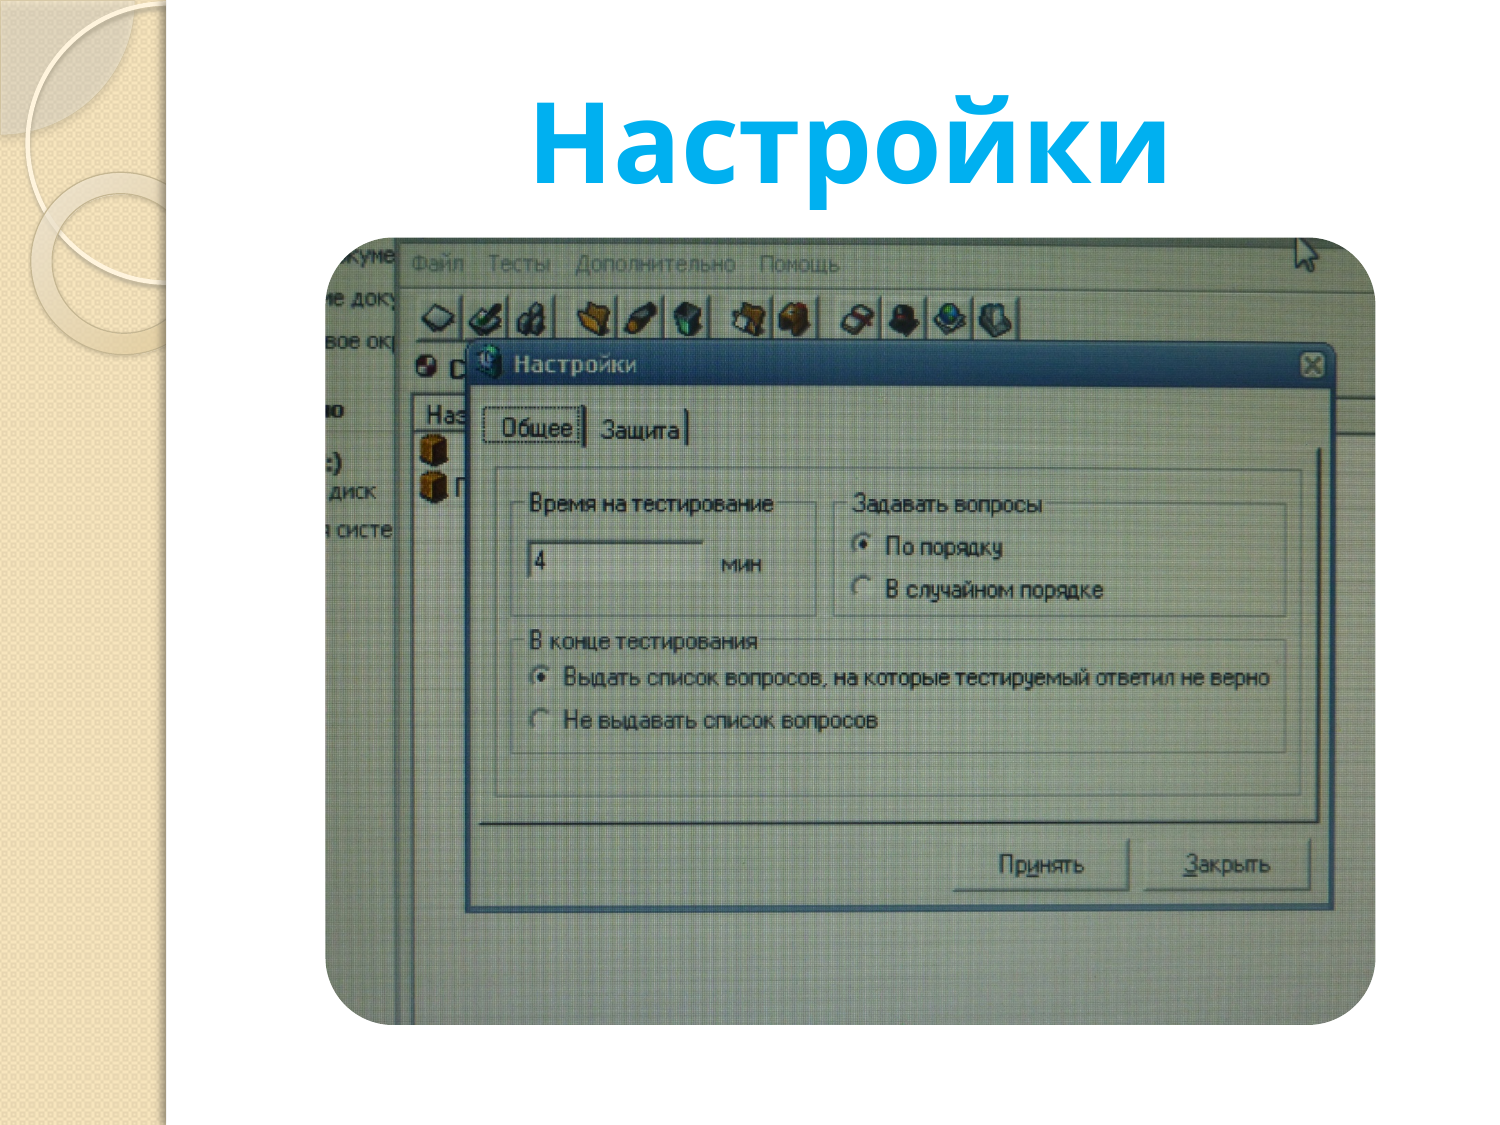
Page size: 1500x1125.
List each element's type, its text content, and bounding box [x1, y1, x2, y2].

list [325, 237, 1376, 1026]
title Настройки [235, 45, 1466, 233]
